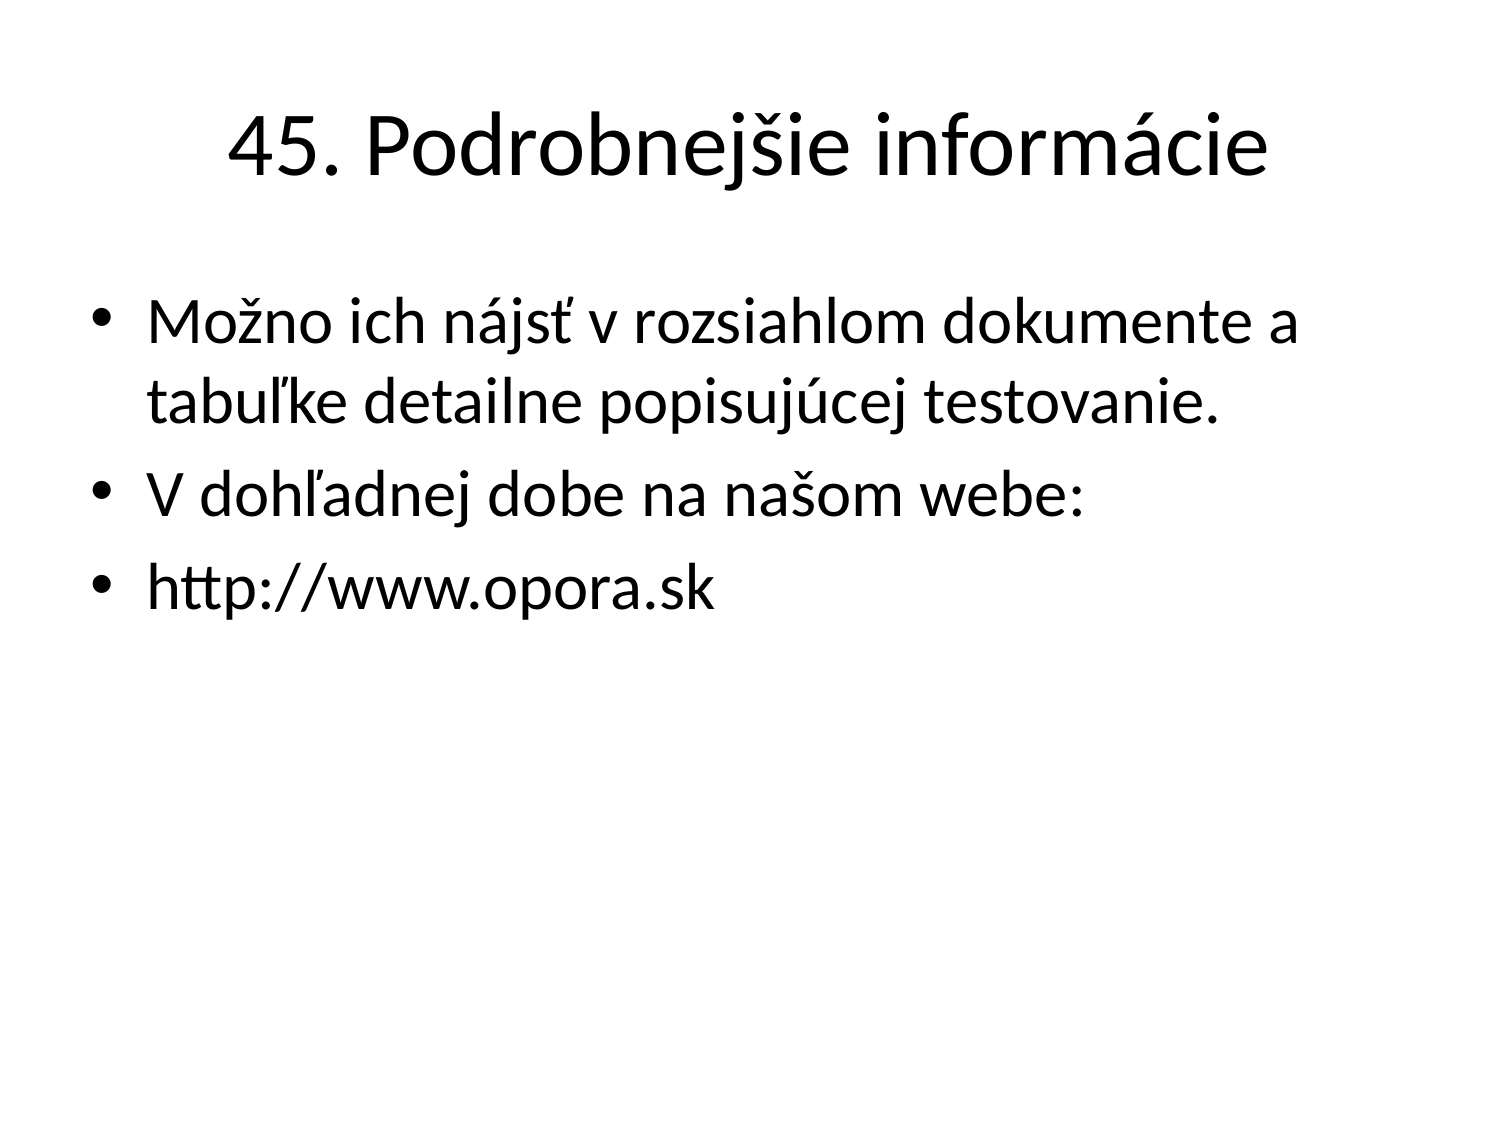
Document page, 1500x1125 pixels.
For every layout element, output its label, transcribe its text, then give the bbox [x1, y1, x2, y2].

title 45. Podrobnejšie informácie [75, 45, 1425, 233]
list Možno ich nájsť v rozsiahlom dokumente a tabuľke detailne popisujúcej testovanie. V dohľadnej dobe na našom webe: http://www.opora.sk [75, 268, 1425, 1012]
